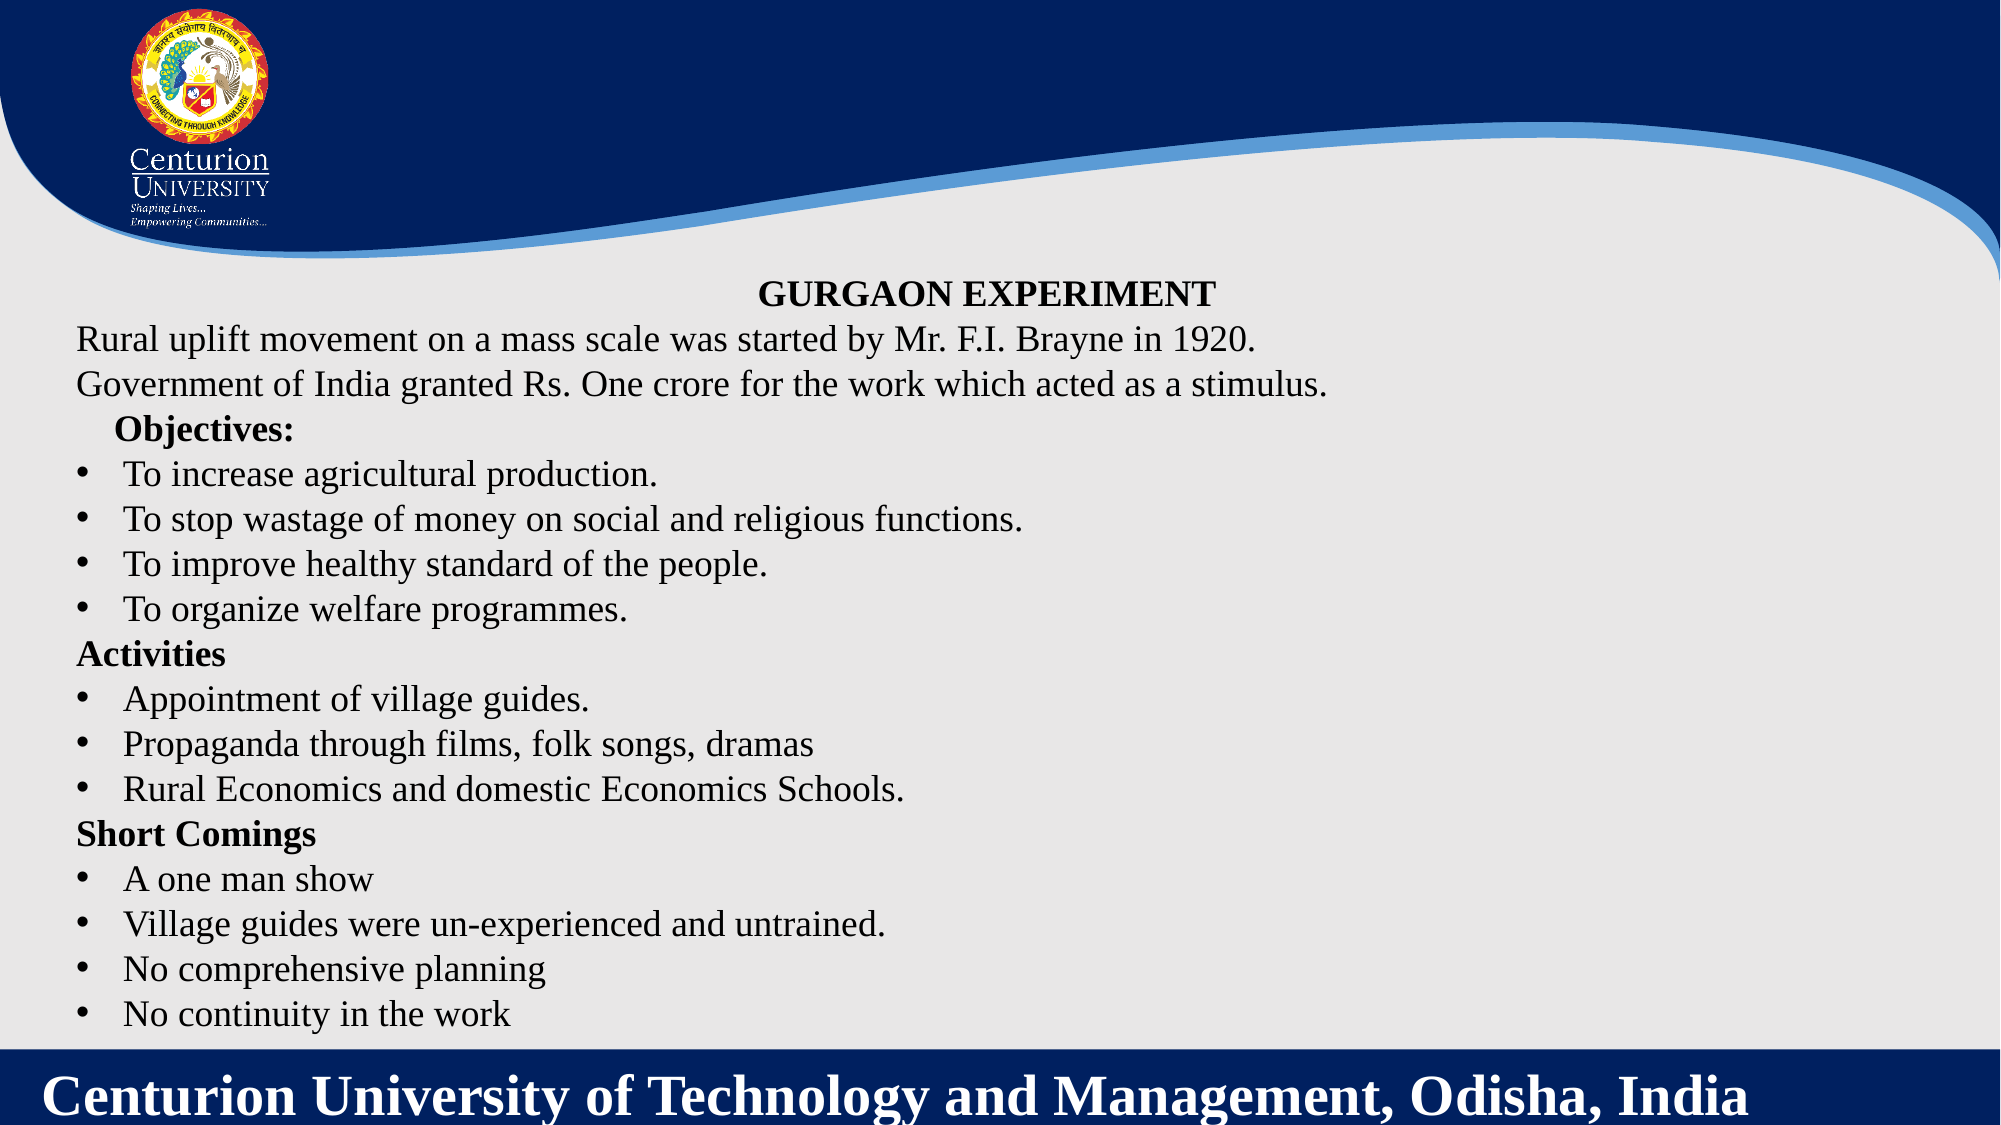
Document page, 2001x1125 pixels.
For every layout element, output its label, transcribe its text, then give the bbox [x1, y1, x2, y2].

picture [126, 5, 272, 231]
text_box GURGAON EXPERIMENT Rural uplift movement on a mass scale was started by Mr. F.I. Brayne in 1920. Government of India granted Rs. One crore for the work which acted as a stimulus. Objectives: To increase agricultural production. To stop wastage of money on social and religious functions. To improve healthy standard of the people. To organize welfare programmes. Activities Appointment of village guides. Propaganda through films, folk songs, dramas Rural Economics and domestic Economics Schools. Short Comings A one man show Village guides were un-experienced and untrained. No comprehensive planning No continuity in the work [61, 261, 1913, 1041]
